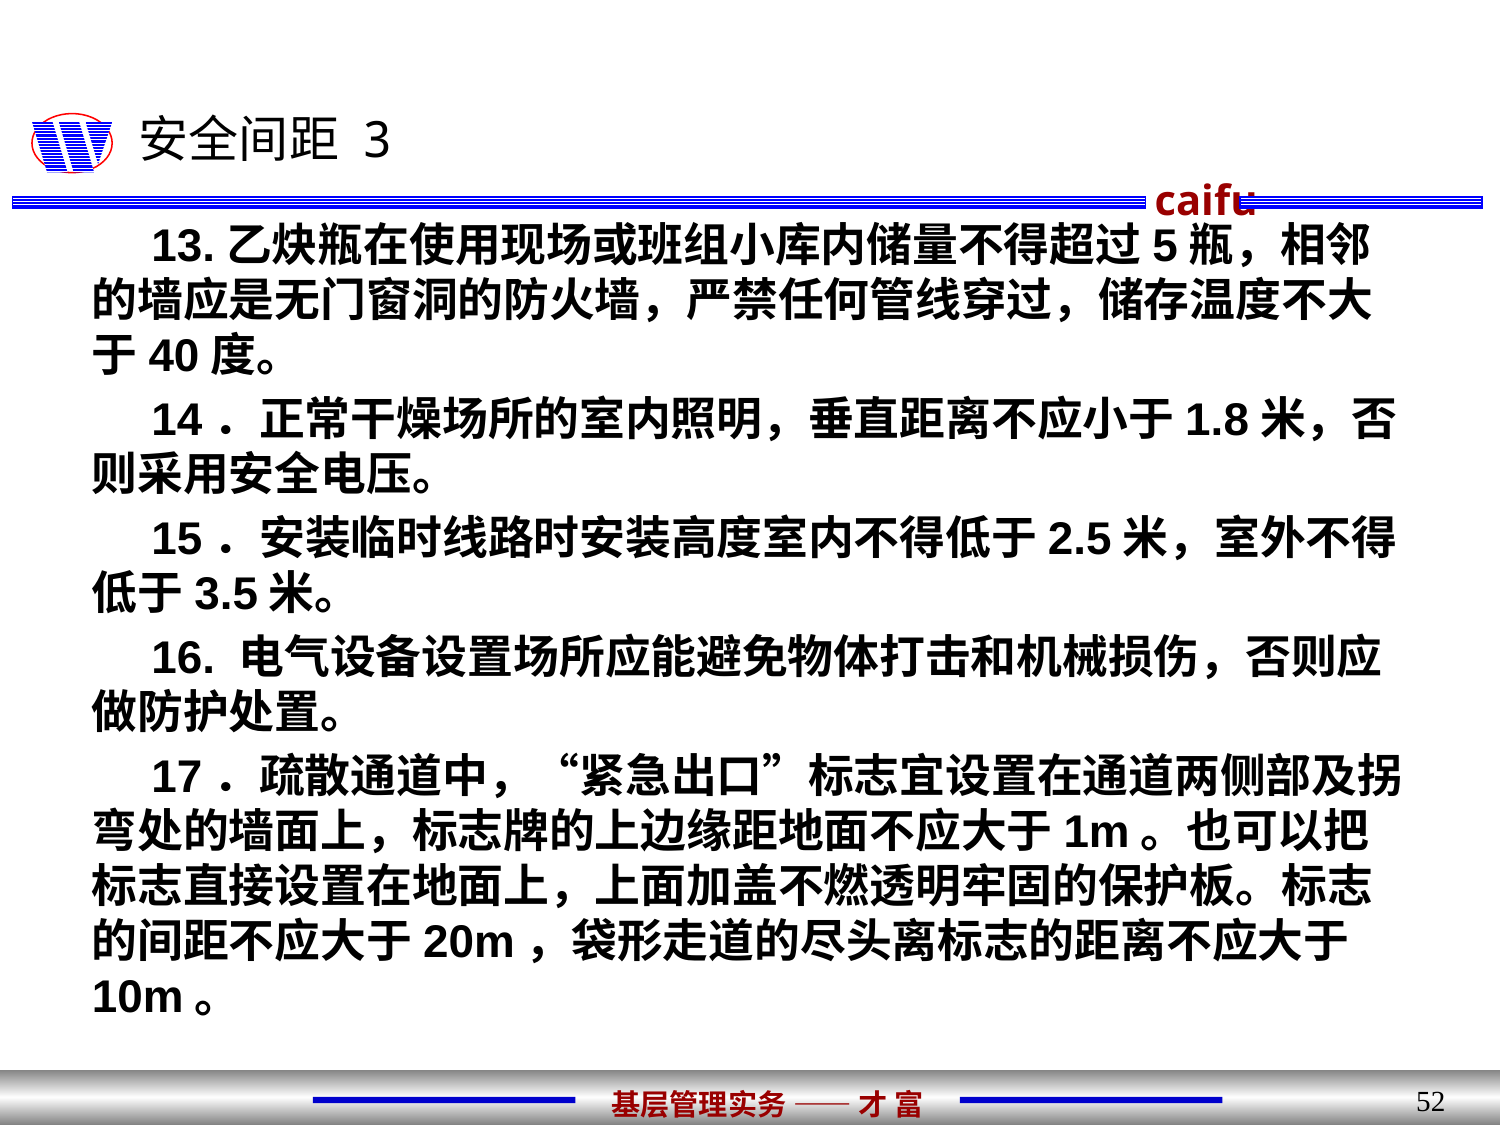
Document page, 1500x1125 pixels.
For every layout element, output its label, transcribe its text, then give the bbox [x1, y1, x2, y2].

list 13.乙炔瓶在使用现场或班组小库内储量不得超过5瓶，相邻的墙应是无门窗洞的防火墙，严禁任何管线穿过，储存温度不大于40度。 14．正常干燥场所的室内照明，垂直距离不应小于1.8米，否则采用安全电压。 15．安装临时线路时安装高度室内不得低于2.5米，室外不得低于3.5米。 16. 电气设备设置场所应能避免物体打击和机械损伤，否则应做防护处置。 17．疏散通道中，“紧急出口”标志宜设置在通道两侧部及拐弯处的墙面上，标志牌的上边缘距地面不应大于1m。也可以把标志直接设置在地面上，上面加盖不燃透明牢固的保护板。标志的间距不应大于20m，袋形走道的尽头离标志的距离不应大于10m。 [76, 207, 1430, 951]
title 安全间距 3 [123, 89, 1479, 185]
text_box [1079, 738, 1500, 1125]
